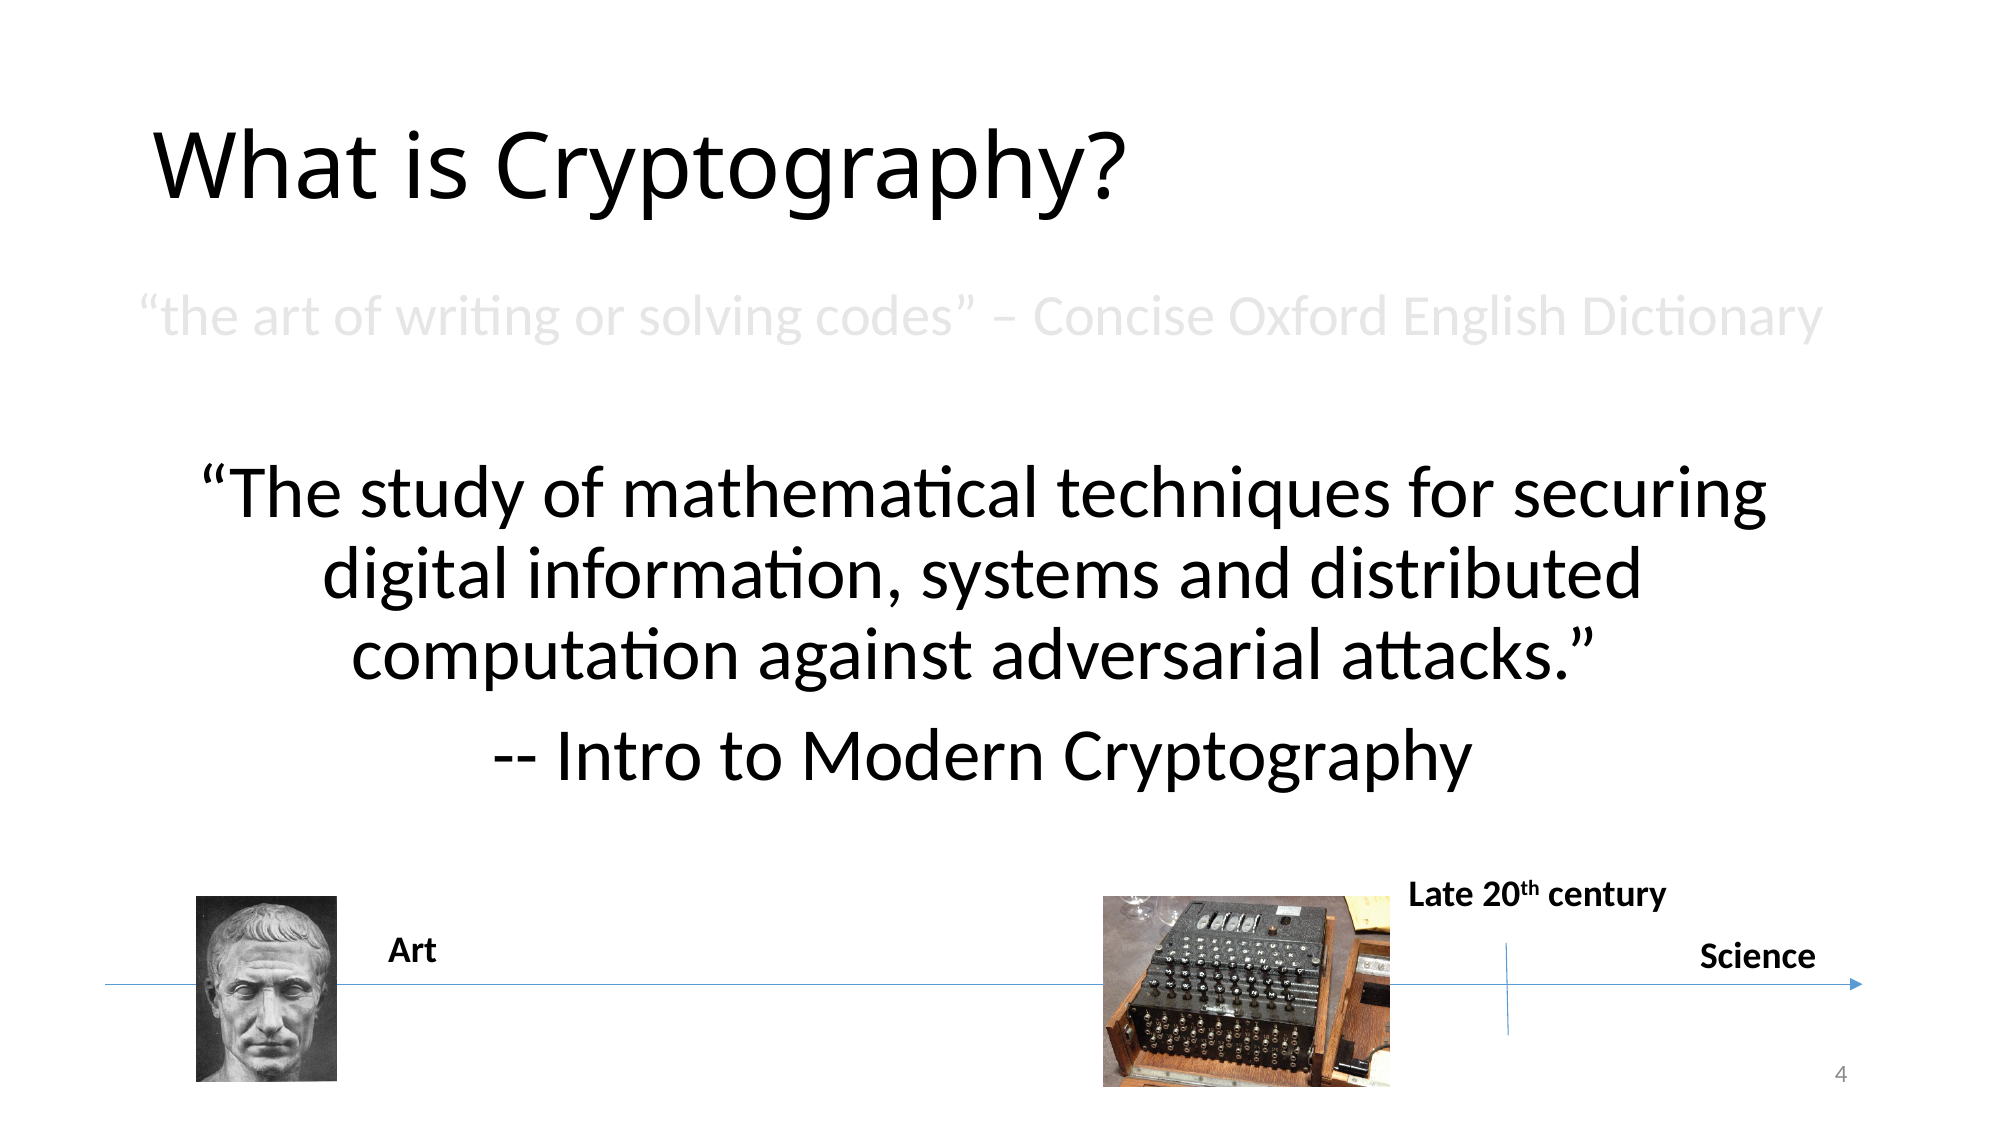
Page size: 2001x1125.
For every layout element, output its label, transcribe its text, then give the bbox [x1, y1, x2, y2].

text_box Art [373, 917, 453, 978]
text_box Science [1685, 923, 1832, 984]
title What is Cryptography? [137, 59, 1863, 278]
slide_number 4 [1412, 1042, 1863, 1103]
picture [1103, 896, 1390, 1087]
picture [196, 896, 337, 1082]
list “the art of writing or solving codes” – Concise Oxford English Dictionary “The study of mathematical techniques for securing digital information, systems and distributed computation against adversarial attacks.” -- Intro to Modern Cryptography [121, 277, 1847, 984]
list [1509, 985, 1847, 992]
text_box Late 20th century [1393, 861, 1683, 922]
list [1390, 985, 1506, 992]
list “the art of writing or solving codes” – Concise Oxford English Dictionary “The study of mathematical techniques for securing digital information, systems and distributed computation against adversarial attacks.” -- Intro to Modern Cryptography [337, 985, 1103, 992]
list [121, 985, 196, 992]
